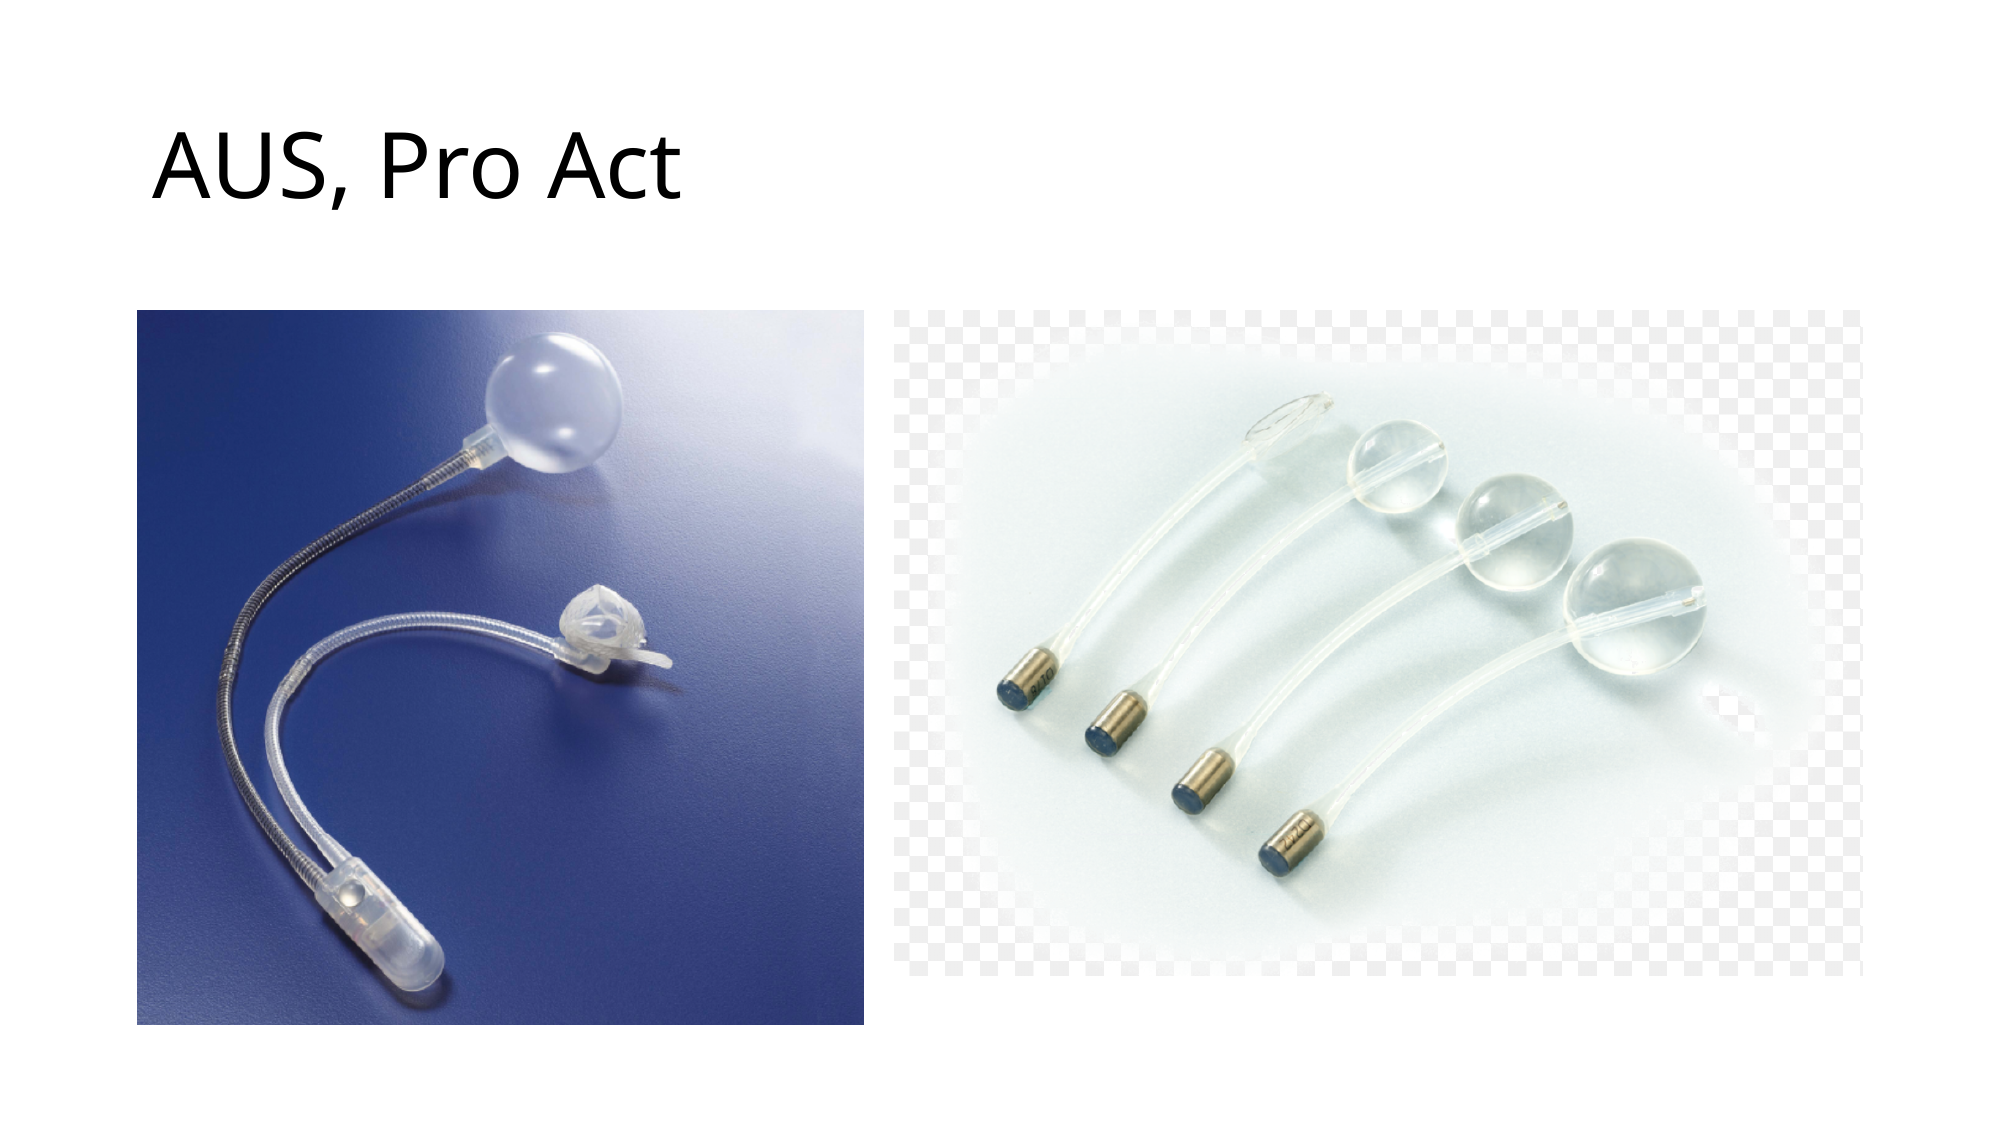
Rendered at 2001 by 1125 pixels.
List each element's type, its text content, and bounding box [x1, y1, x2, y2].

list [137, 311, 864, 1025]
picture [894, 310, 1863, 977]
title AUS, Pro Act [137, 59, 1863, 278]
